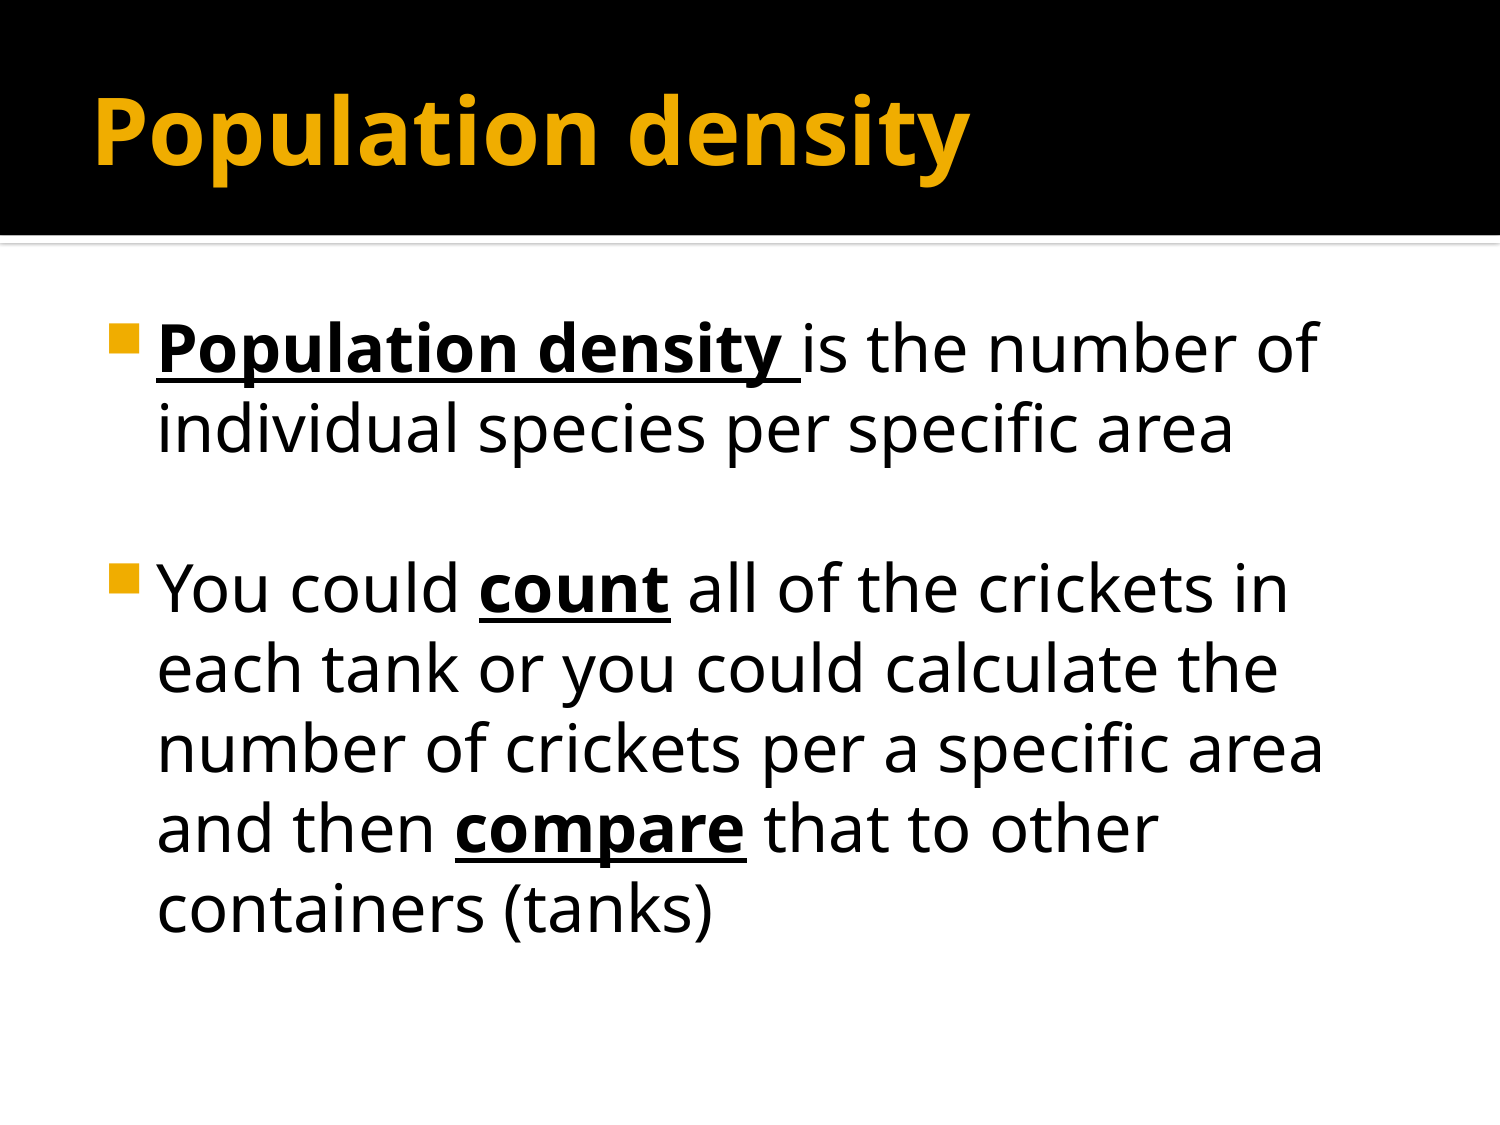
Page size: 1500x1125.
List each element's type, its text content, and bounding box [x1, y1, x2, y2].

list Population density is the number of individual species per specific area You could count all of the crickets in each tank or you could calculate the number of crickets per a specific area and then compare that to other containers (tanks) [75, 291, 1425, 1050]
title Population density [75, 25, 1425, 231]
